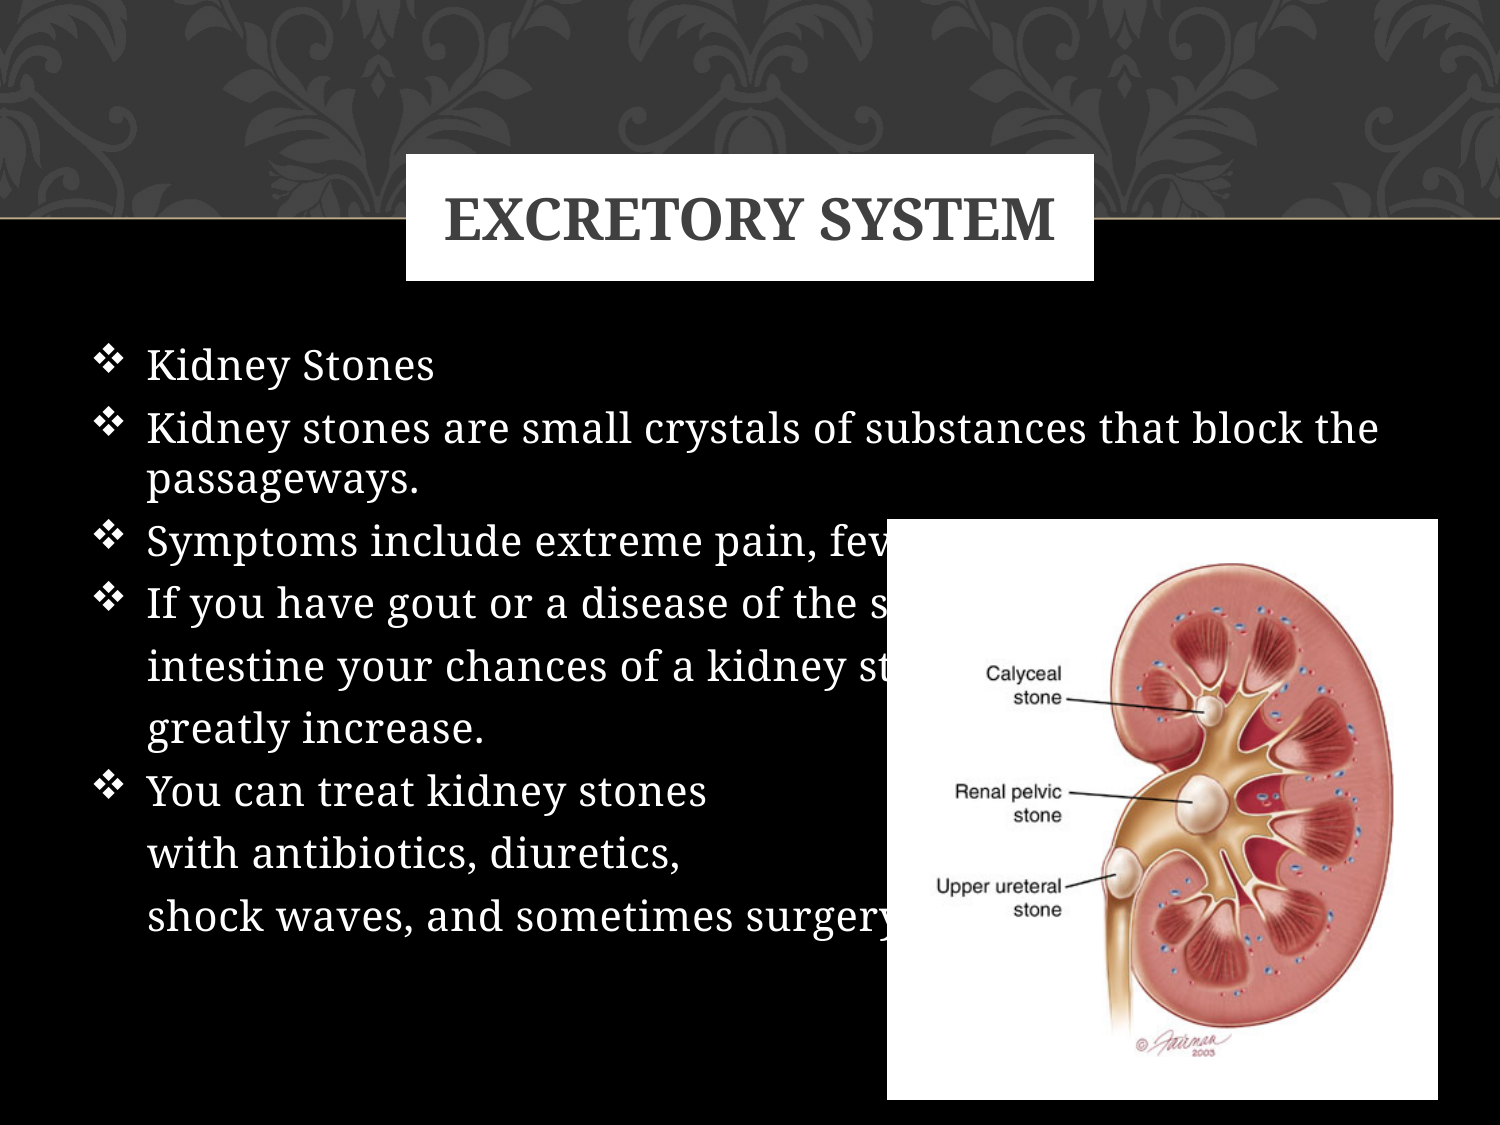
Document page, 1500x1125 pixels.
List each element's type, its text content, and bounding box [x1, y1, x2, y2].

title Excretory System [406, 154, 1094, 281]
list Kidney Stones Kidney stones are small crystals of substances that block the passageways. Symptoms include extreme pain, fever, and nausea. If you have gout or a disease of the small intestine your chances of a kidney stone greatly increase. You can treat kidney stones with antibiotics, diuretics, shock waves, and sometimes surgery. [75, 331, 1425, 1000]
picture [887, 518, 1438, 1101]
